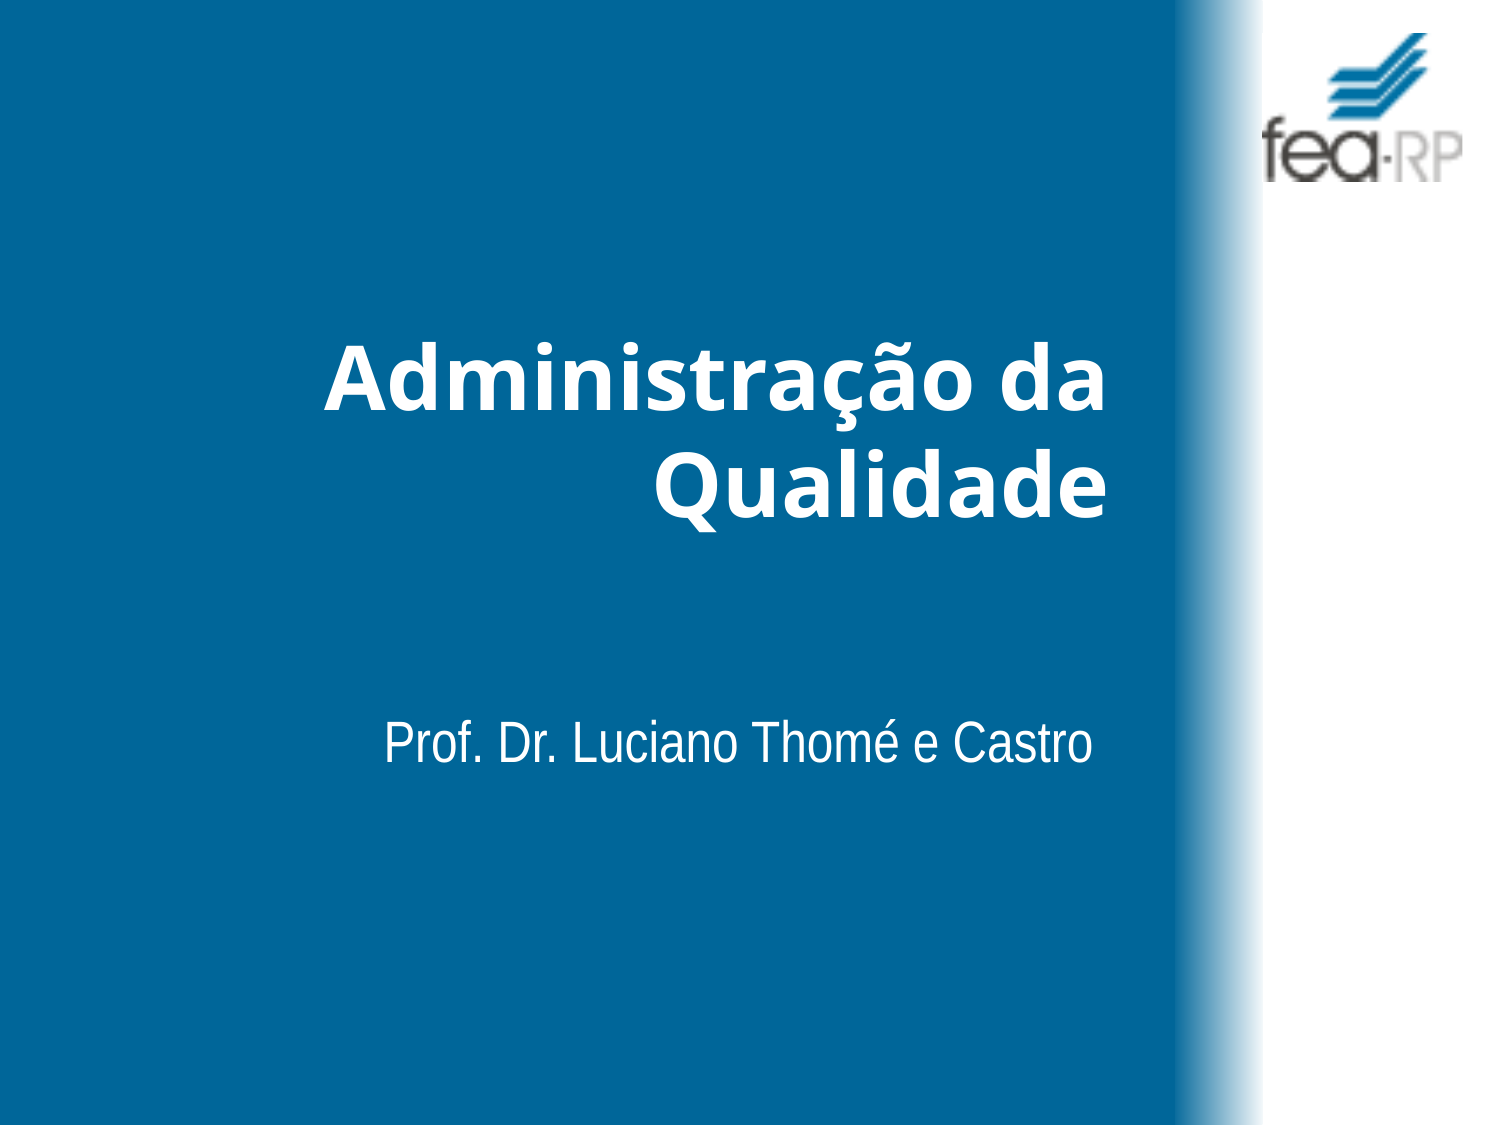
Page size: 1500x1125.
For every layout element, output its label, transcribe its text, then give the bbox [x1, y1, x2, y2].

title Administração da Qualidade [87, 310, 1126, 544]
picture [1262, 33, 1463, 182]
subtitle Prof. Dr. Luciano Thomé e Castro [88, 696, 1109, 985]
